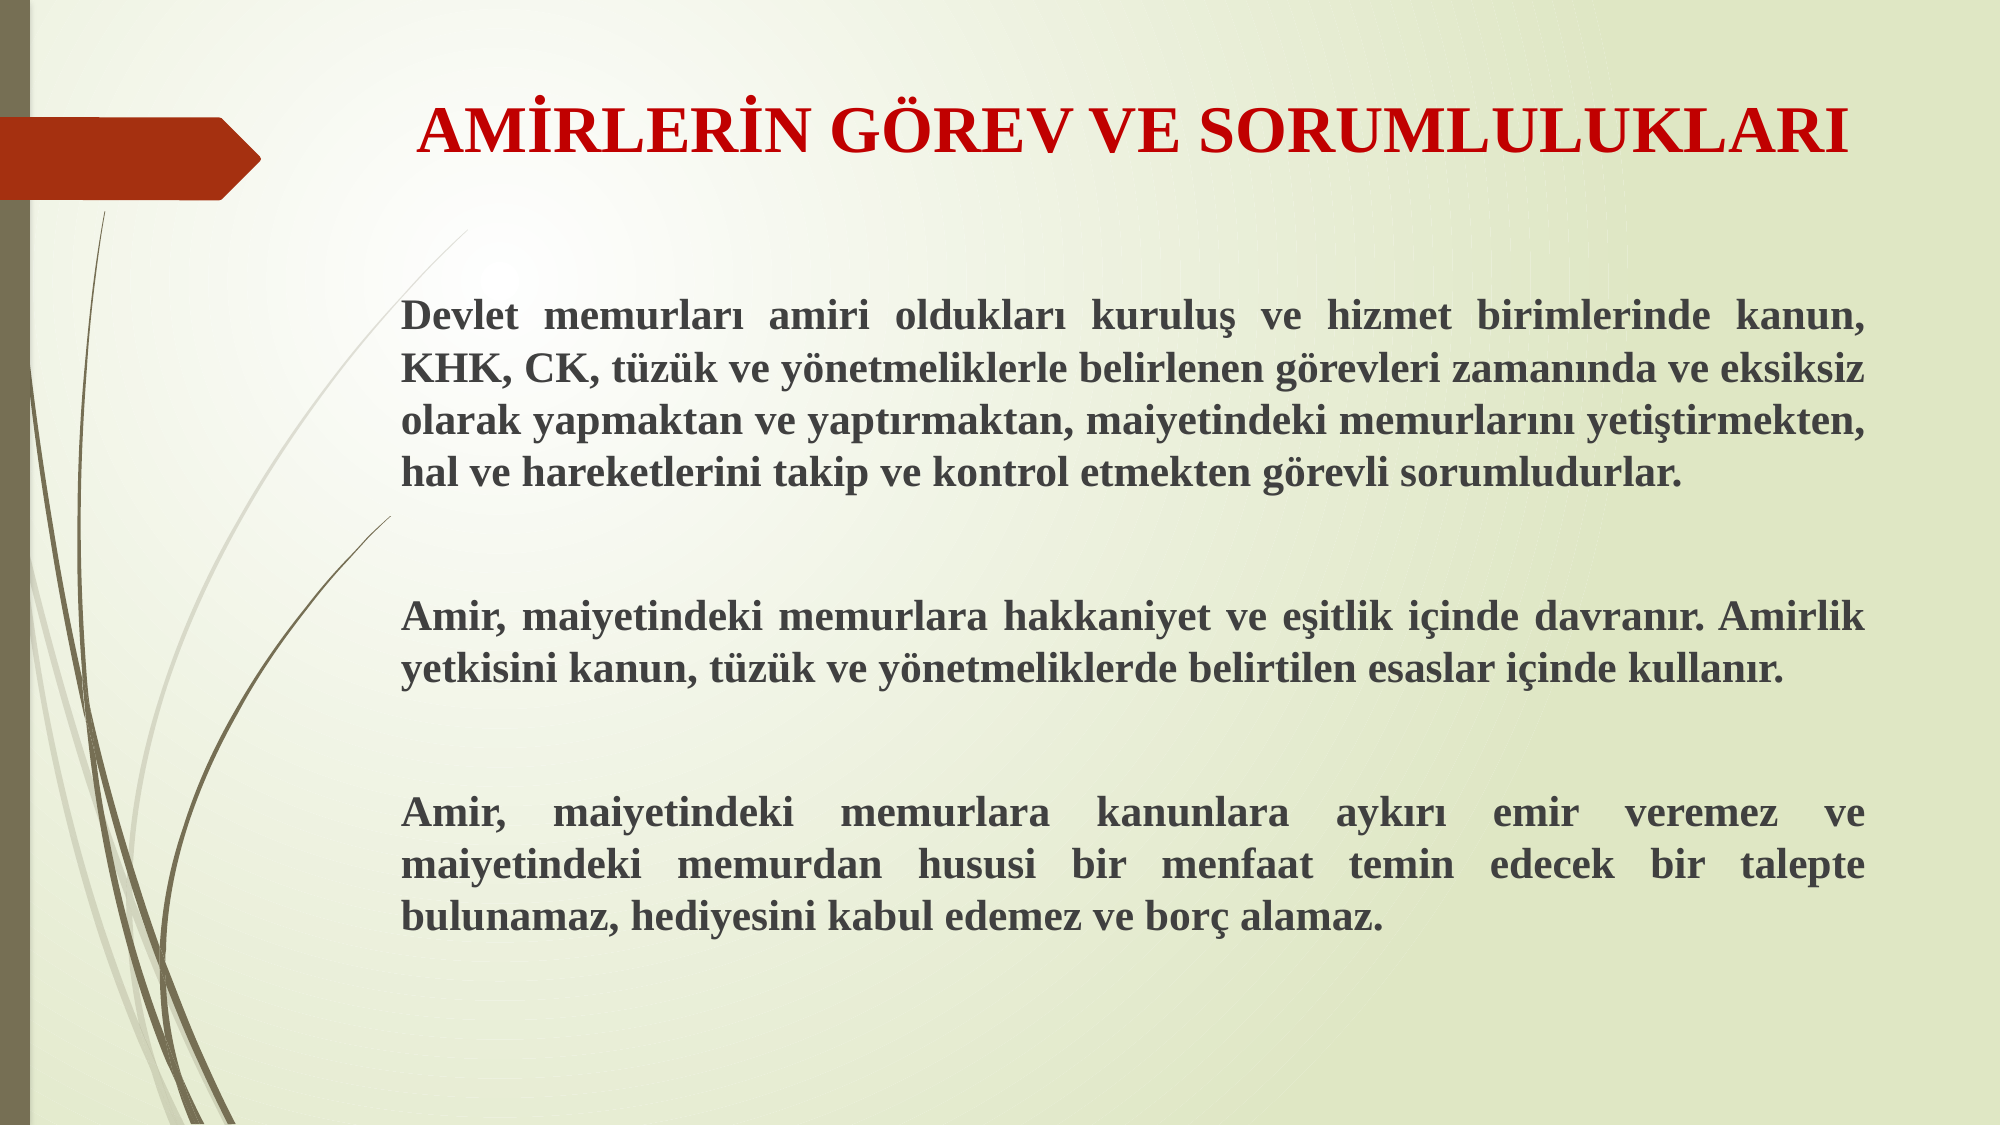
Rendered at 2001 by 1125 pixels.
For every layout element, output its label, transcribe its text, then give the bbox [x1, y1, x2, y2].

list Devlet memurları amiri oldukları kuruluş ve hizmet birimlerinde kanun, KHK, CK, tüzük ve yönetmeliklerle belirlenen görevleri zamanında ve eksiksiz olarak yapmaktan ve yaptırmaktan, maiyetindeki memurlarını yetiştirmekten, hal ve hareketlerini takip ve kontrol etmekten görevli sorumludurlar. Amir, maiyetindeki memurlara hakkaniyet ve eşitlik içinde davranır. Amirlik yetkisini kanun, tüzük ve yönetmeliklerde belirtilen esaslar içinde kullanır. Amir, maiyetindeki memurlara kanunlara aykırı emir veremez ve maiyetindeki memurdan hususi bir menfaat temin edecek bir talepte bulunamaz, hediyesini kabul edemez ve borç alamaz. [385, 278, 1882, 988]
title AMİRLERİN GÖREV VE SORUMLULUKLARI [401, 78, 2000, 289]
